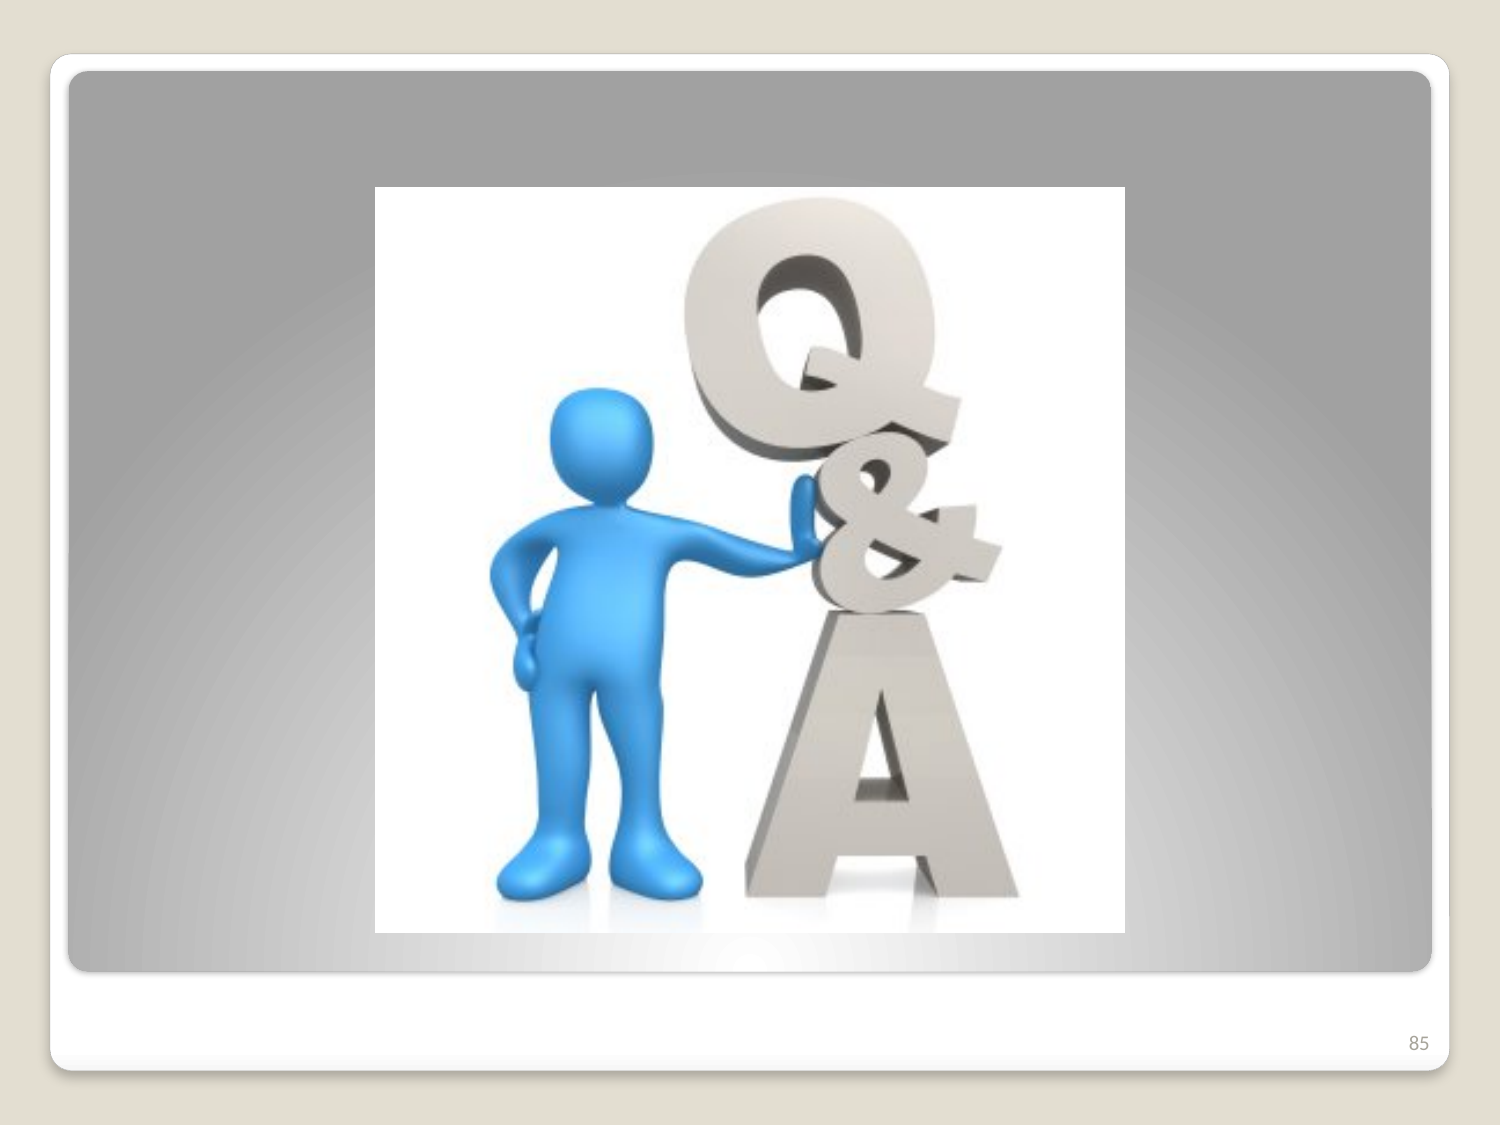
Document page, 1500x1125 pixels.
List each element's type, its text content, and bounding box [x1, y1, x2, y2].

slide_number 85 [1369, 1002, 1445, 1063]
picture [374, 187, 1126, 934]
